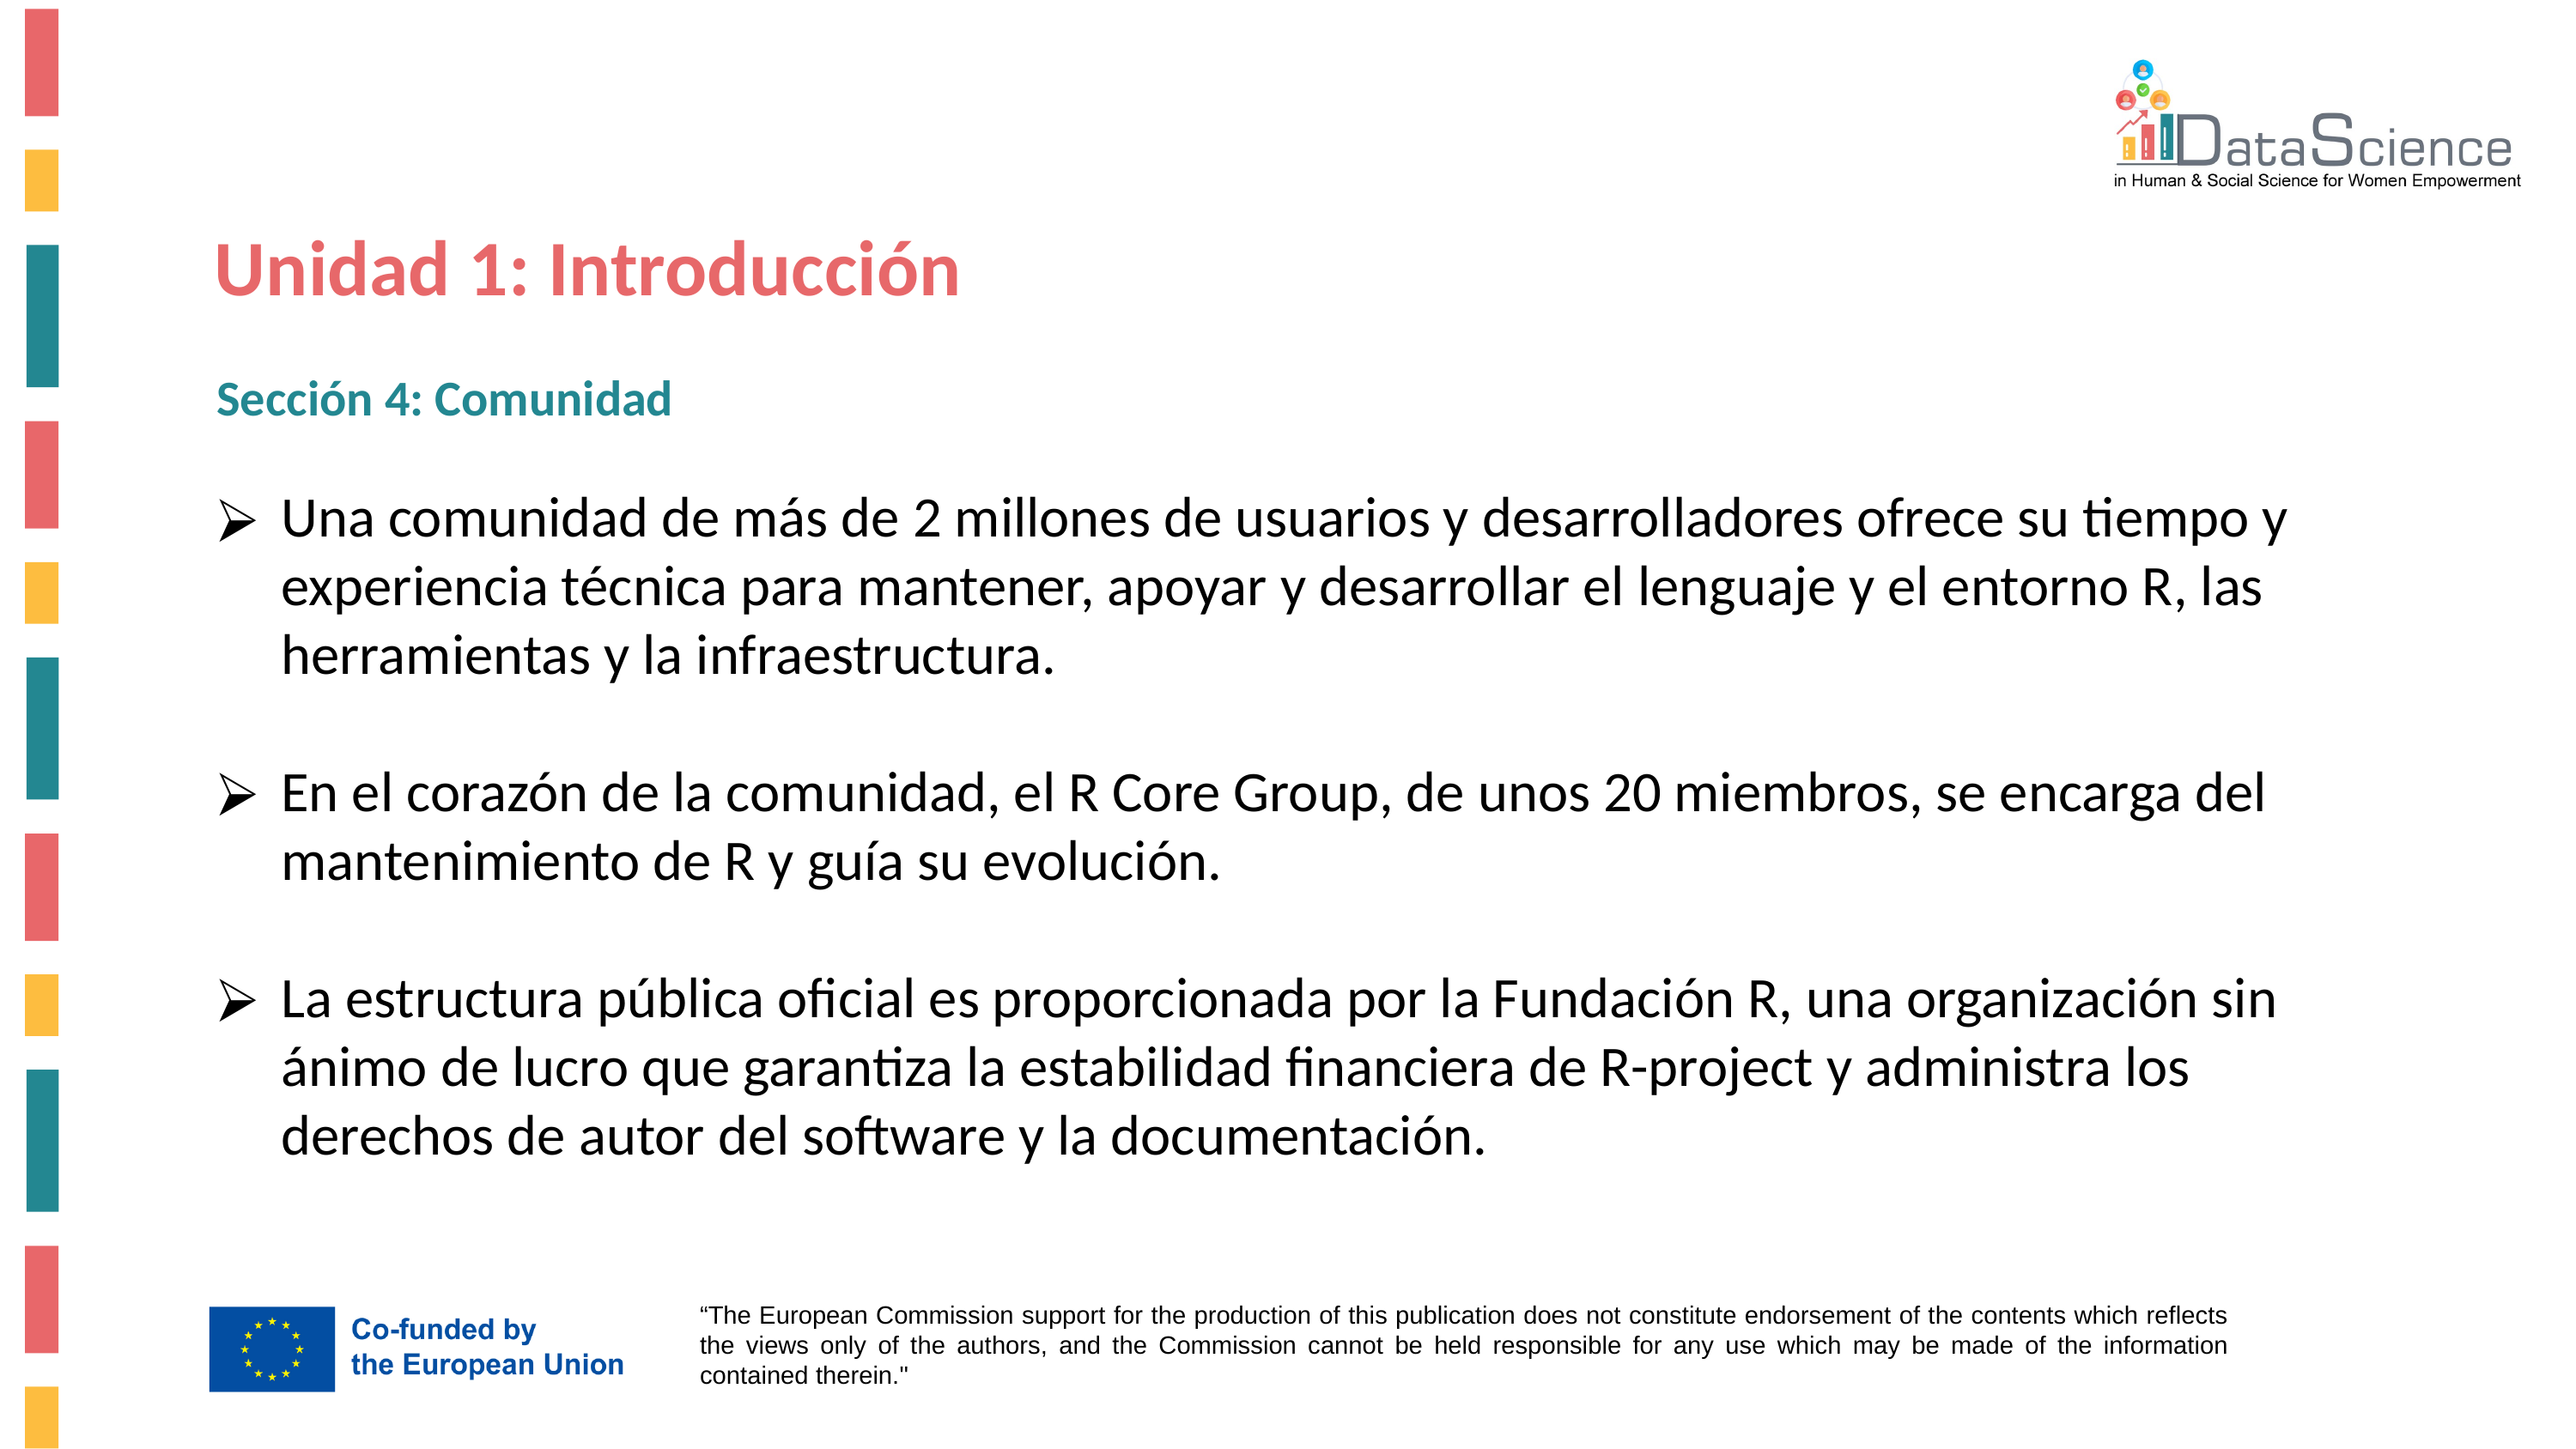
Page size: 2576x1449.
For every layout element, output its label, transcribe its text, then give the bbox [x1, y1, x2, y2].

text_box Unidad 1: Introducción [201, 210, 1073, 318]
picture [2114, 58, 2522, 191]
text_box Sección 4: Comunidad [204, 359, 1619, 433]
text_box Una comunidad de más de 2 millones de usuarios y desarrolladores ofrece su tiempo y experiencia técnica para mantener, apoyar y desarrollar el lenguaje y el entorno R, las herramientas y la infraestructura. En el corazón de la comunidad, el R Core Group, de unos 20 miembros, se encarga del mantenimiento de R y guía su evolución. La estructura pública oficial es proporcionada por la Fundación R, una organización sin ánimo de lucro que garantiza la estabilidad financiera de R-project y administra los derechos de autor del software y la documentación. [204, 473, 2351, 1173]
picture [204, 1301, 655, 1397]
